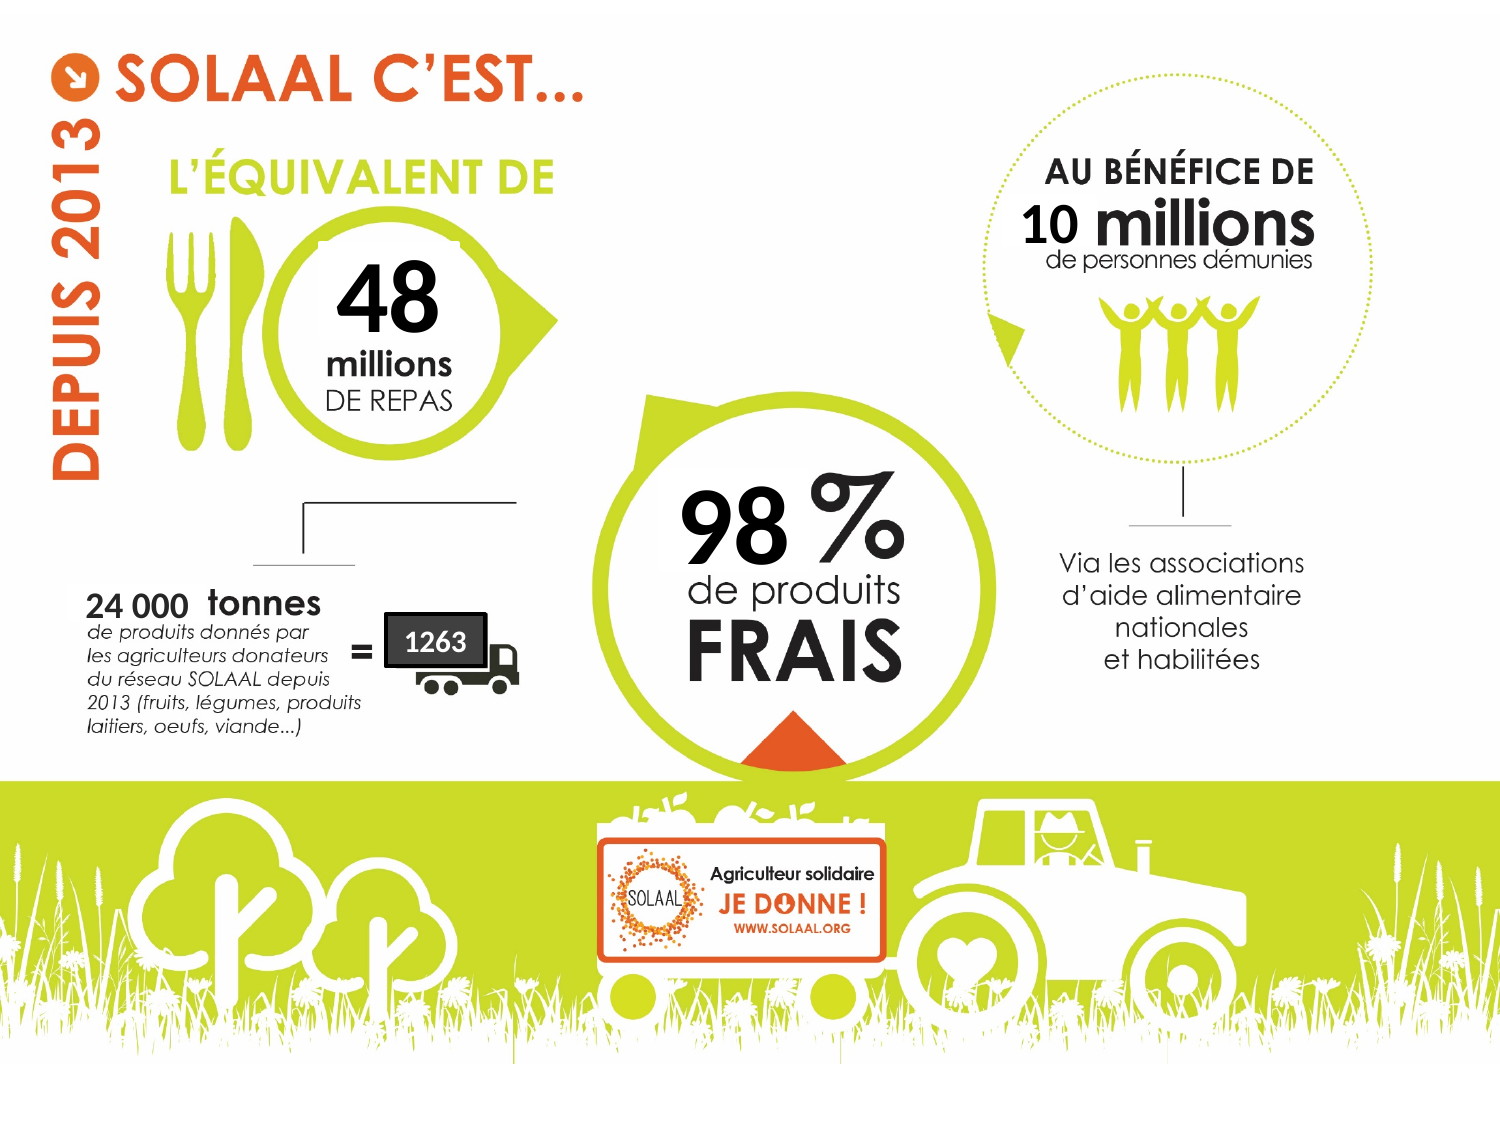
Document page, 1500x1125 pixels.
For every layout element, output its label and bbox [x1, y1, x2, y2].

text_box [0, 15, 1500, 1064]
